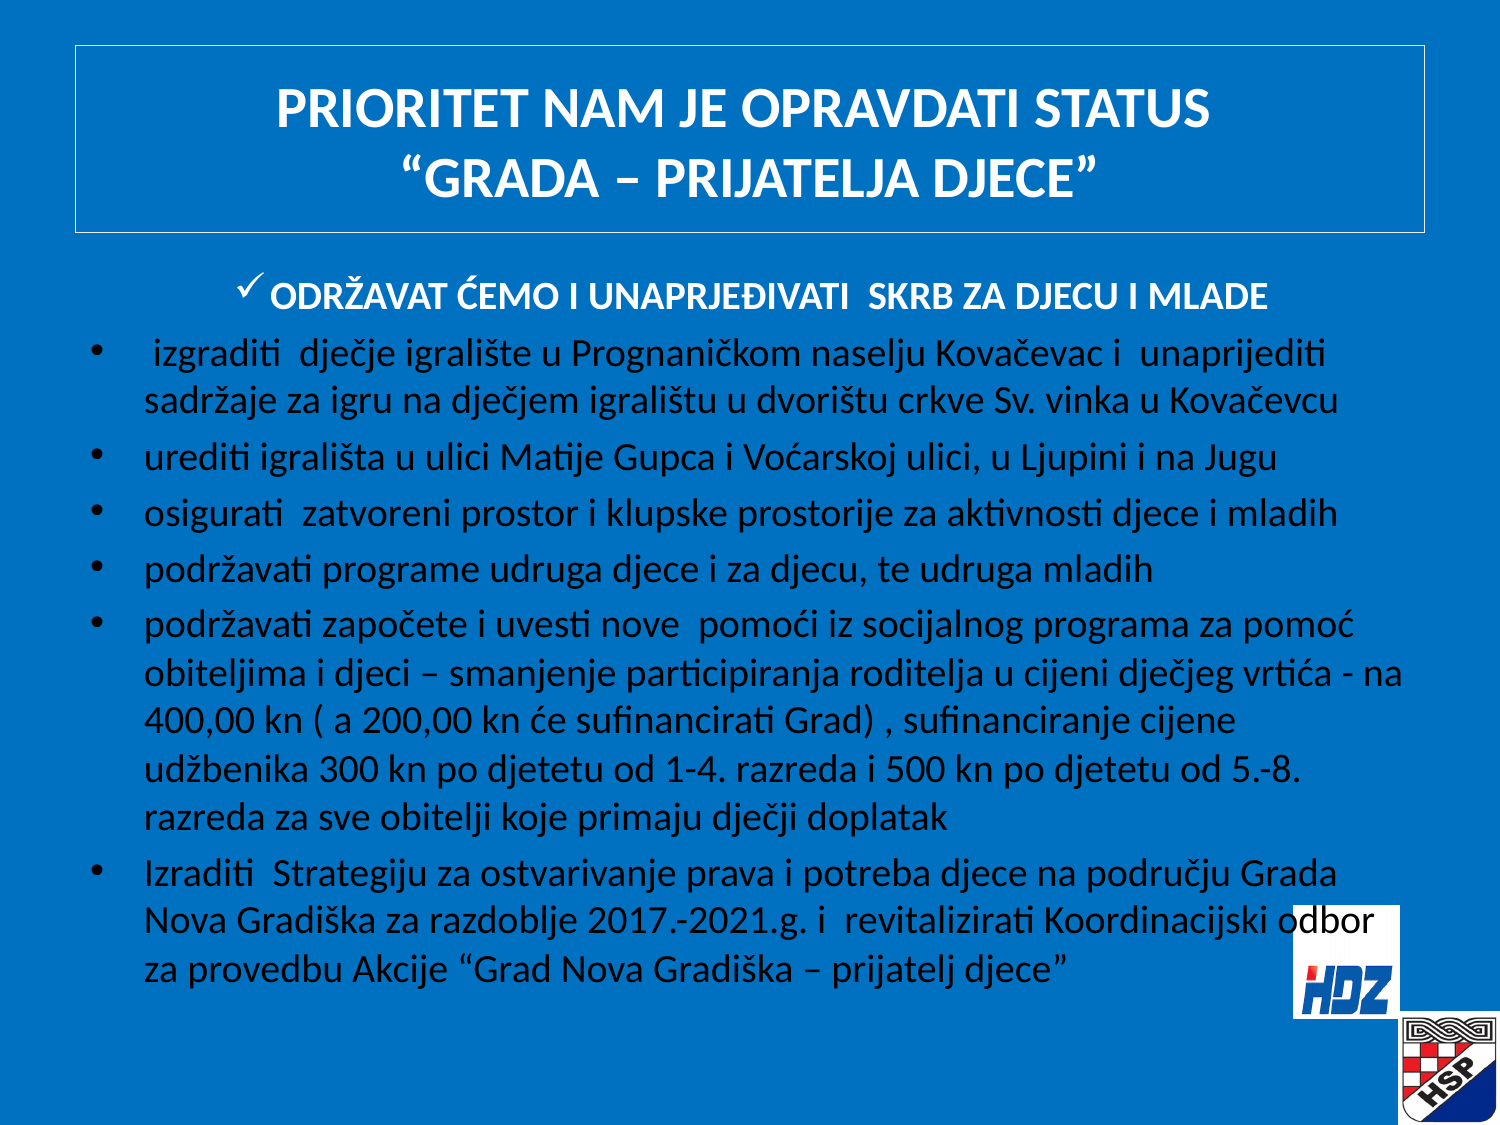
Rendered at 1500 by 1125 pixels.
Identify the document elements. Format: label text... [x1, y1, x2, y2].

list ODRŽAVAT ĆEMO I UNAPRJEĐIVATI SKRB ZA DJECU I MLADE izgraditi dječje igralište u Prognaničkom naselju Kovačevac i unaprijediti sadržaje za igru na dječjem igralištu u dvorištu crkve Sv. vinka u Kovačevcu urediti igrališta u ulici Matije Gupca i Voćarskoj ulici, u Ljupini i na Jugu osigurati zatvoreni prostor i klupske prostorije za aktivnosti djece i mladih podržavati programe udruga djece i za djecu, te udruga mladih podržavati započete i uvesti nove pomoći iz socijalnog programa za pomoć obiteljima i djeci – smanjenje participiranja roditelja u cijeni dječjeg vrtića - na 400,00 kn ( a 200,00 kn će sufinancirati Grad) , sufinanciranje cijene udžbenika 300 kn po djetetu od 1-4. razreda i 500 kn po djetetu od 5.-8. razreda za sve obitelji koje primaju dječji doplatak Izraditi Strategiju za ostvarivanje prava i potreba djece na području Grada Nova Gradiška za razdoblje 2017.-2021.g. i revitalizirati Koordinacijski odbor za provedbu Akcije “Grad Nova Gradiška – prijatelj djece” [75, 262, 1425, 1005]
title PRIORITET NAM JE OPRAVDATI STATUS “GRADA – PRIJATELJA DJECE” [75, 45, 1425, 233]
picture [1293, 904, 1500, 1125]
